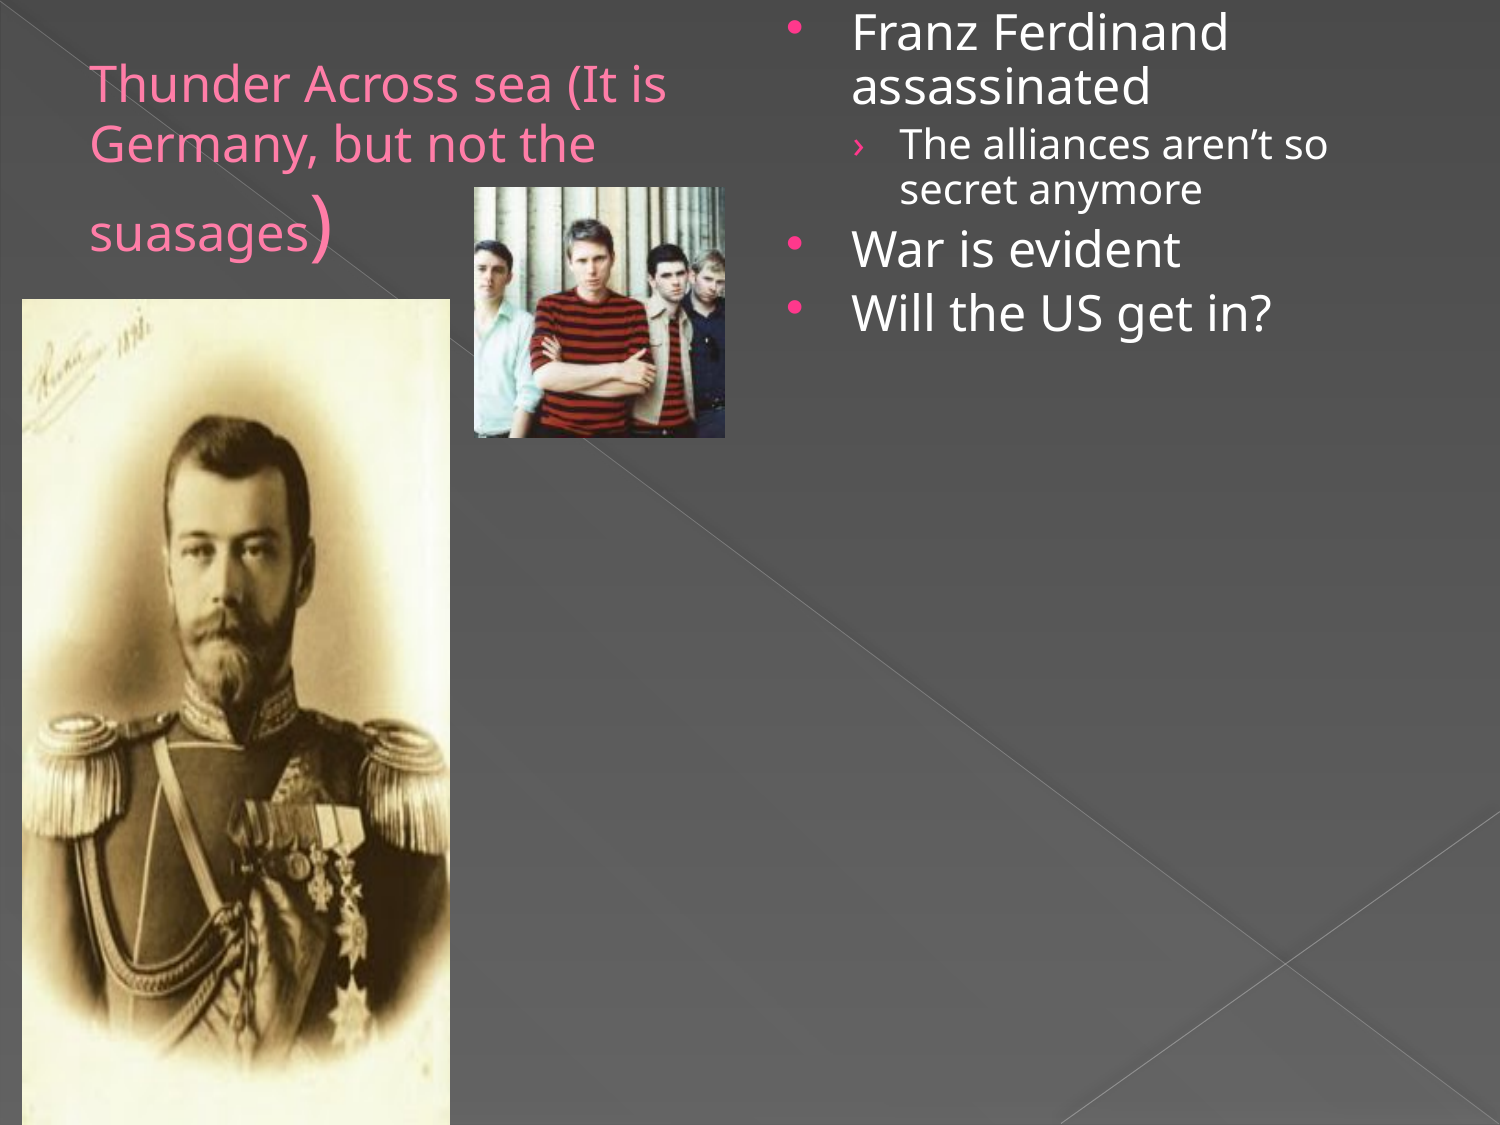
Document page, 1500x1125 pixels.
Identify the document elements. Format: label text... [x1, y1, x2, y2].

list Franz Ferdinand assassinated The alliances aren’t so secret anymore War is evident Will the US get in? [762, 0, 1438, 1026]
title Thunder Across sea (It is Germany, but not the suasages) [75, 43, 750, 275]
picture [22, 299, 451, 1125]
picture [474, 187, 726, 438]
